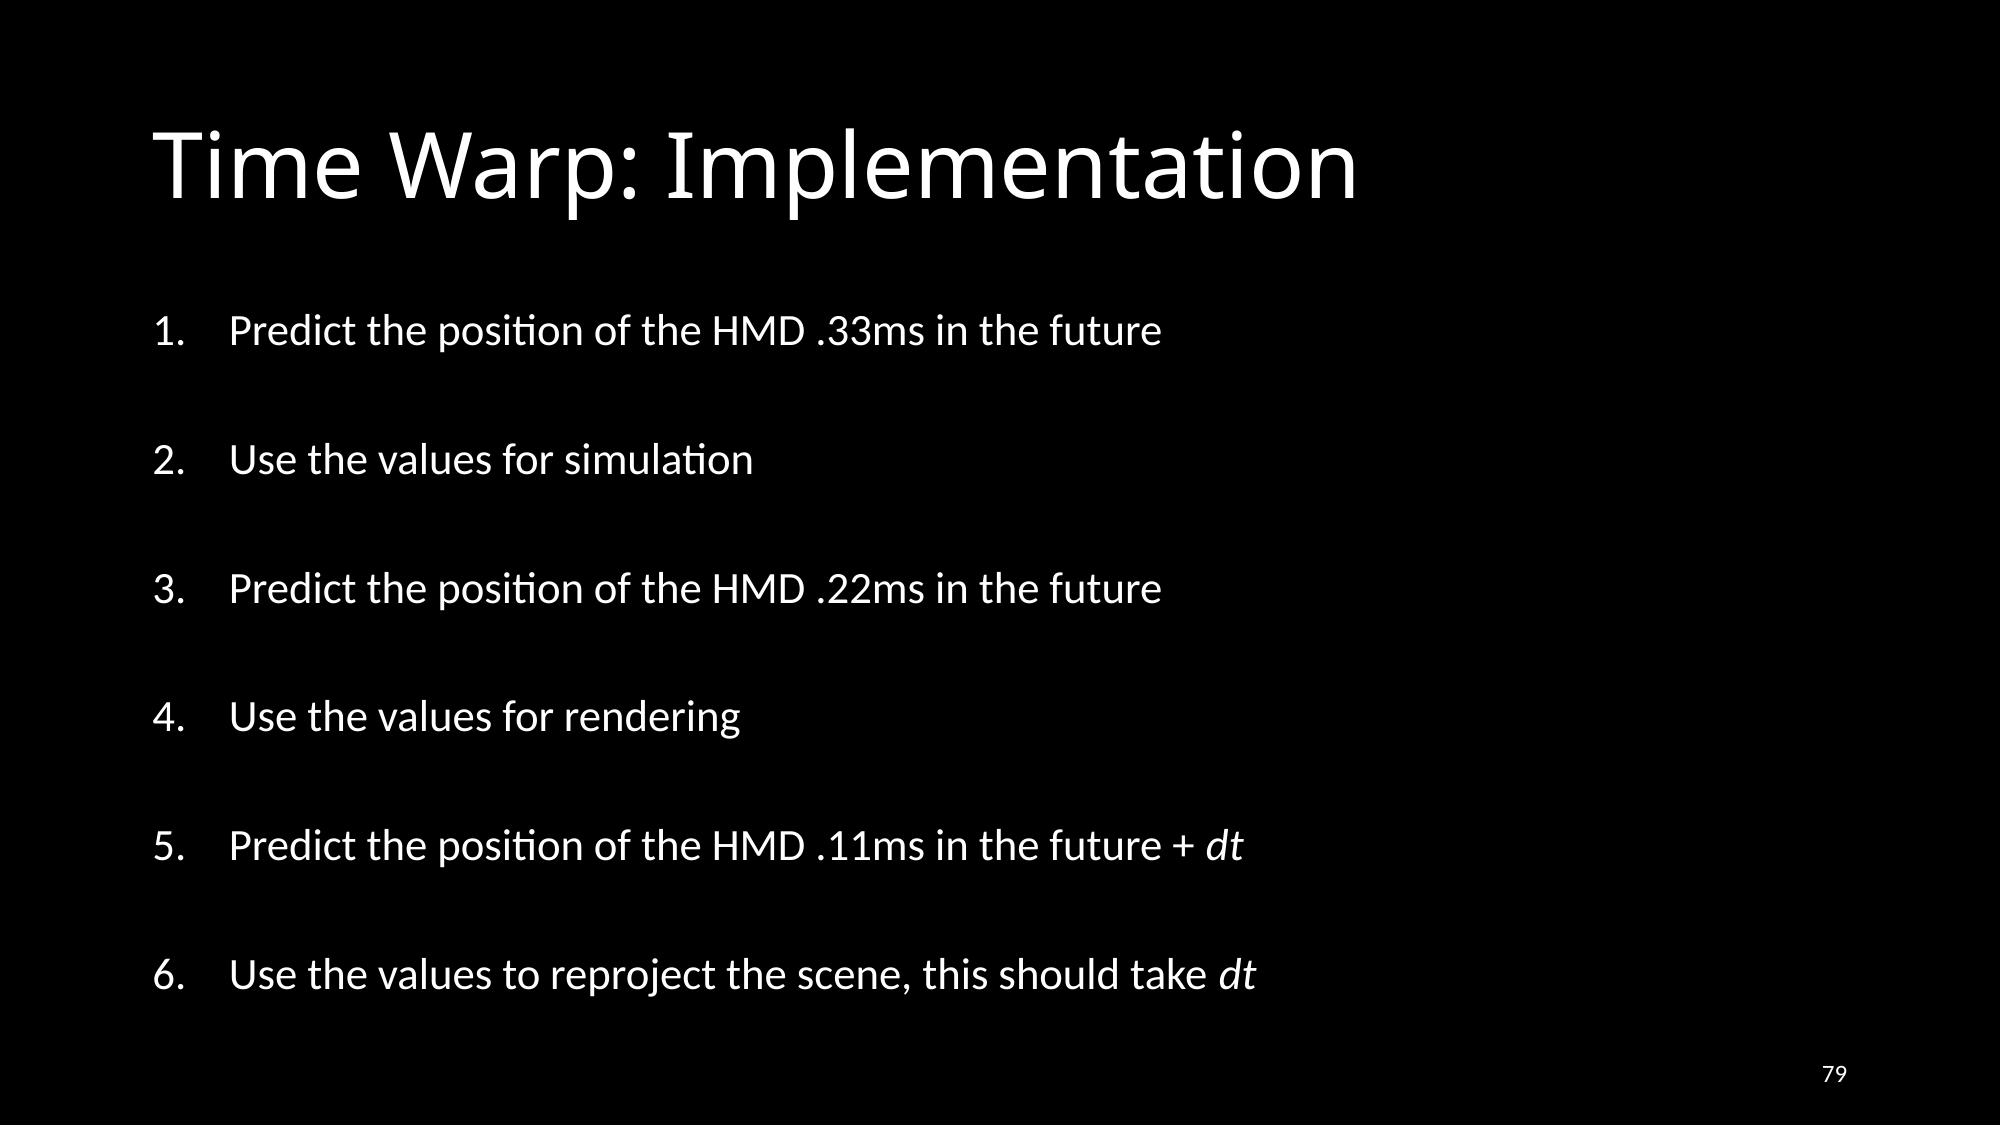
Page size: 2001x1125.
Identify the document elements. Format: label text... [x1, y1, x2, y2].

slide_number 79 [1412, 1042, 1863, 1103]
list Predict the position of the HMD .33ms in the future Use the values for simulation Predict the position of the HMD .22ms in the future Use the values for rendering Predict the position of the HMD .11ms in the future + dt Use the values to reproject the scene, this should take dt [137, 299, 1863, 1014]
title Time Warp: Implementation [137, 59, 1863, 278]
